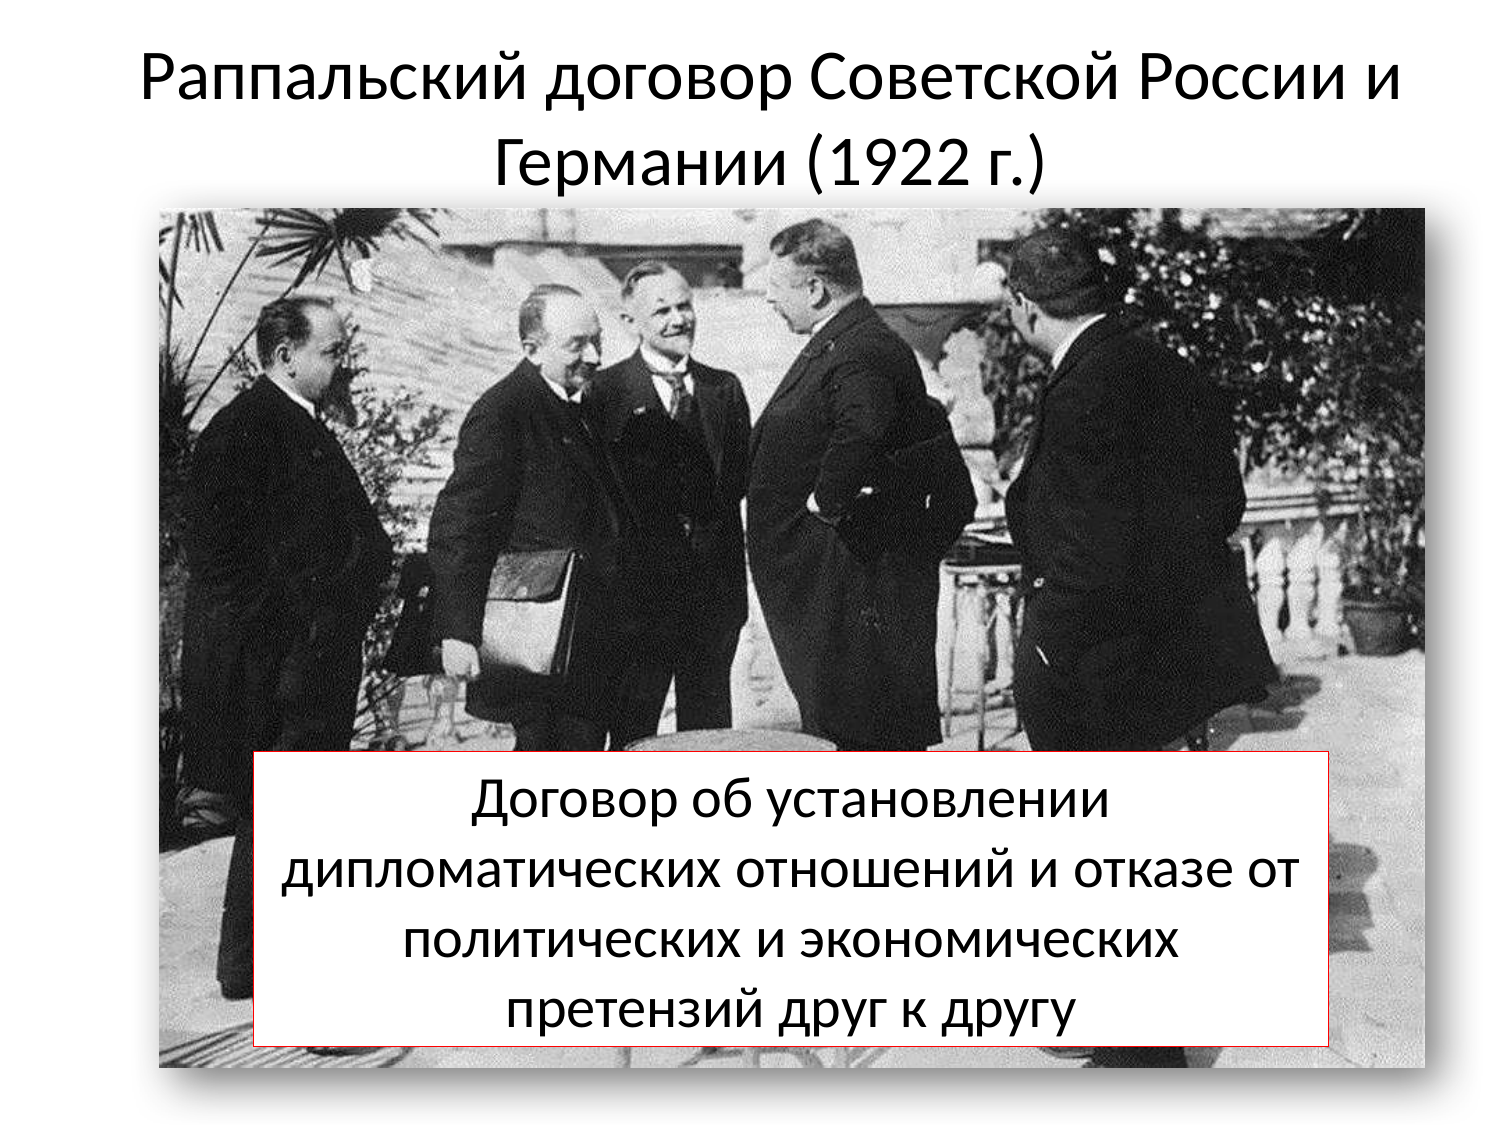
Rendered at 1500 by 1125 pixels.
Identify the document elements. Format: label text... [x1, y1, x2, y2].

title Раппальский договор Советской России и Германии (1922 г.) [96, 20, 1447, 209]
picture [159, 207, 1425, 1068]
